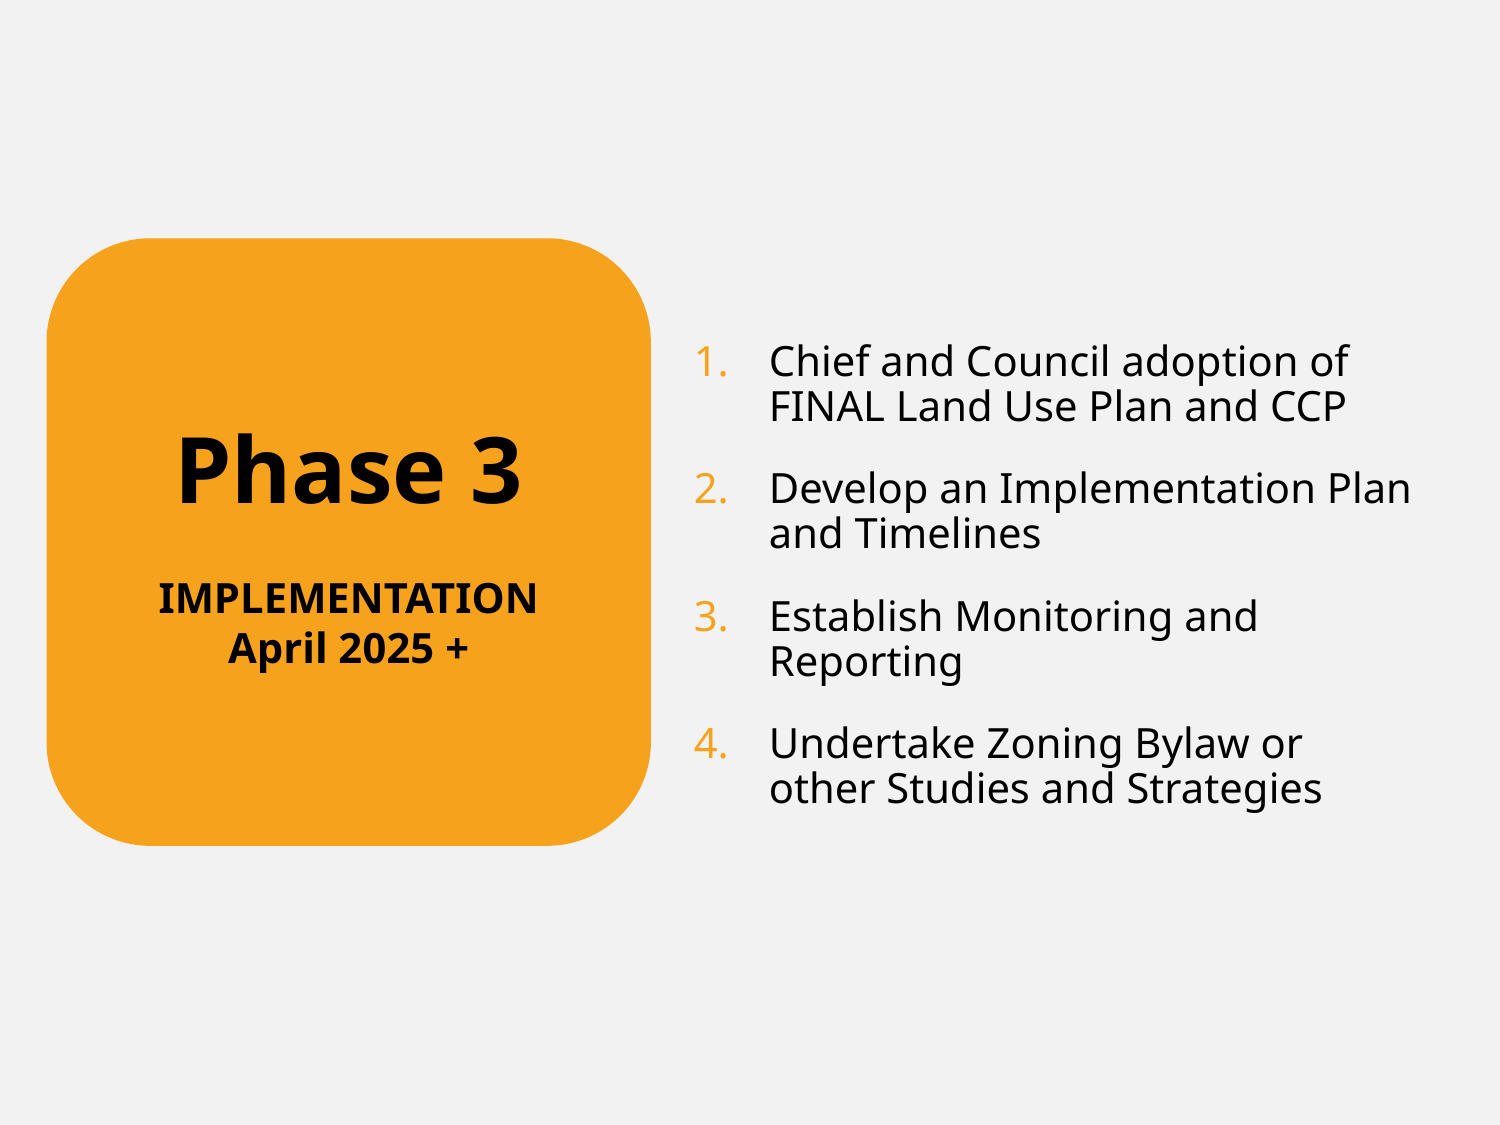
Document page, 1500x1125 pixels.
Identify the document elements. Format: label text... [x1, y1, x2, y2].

text_box Chief and Council adoption of FINAL Land Use Plan and CCP Develop an Implementation Plan and Timelines Establish Monitoring and Reporting Undertake Zoning Bylaw or other Studies and Strategies [646, 333, 1432, 903]
text_box Phase 3 IMPLEMENTATION April 2025 + [50, 241, 647, 843]
